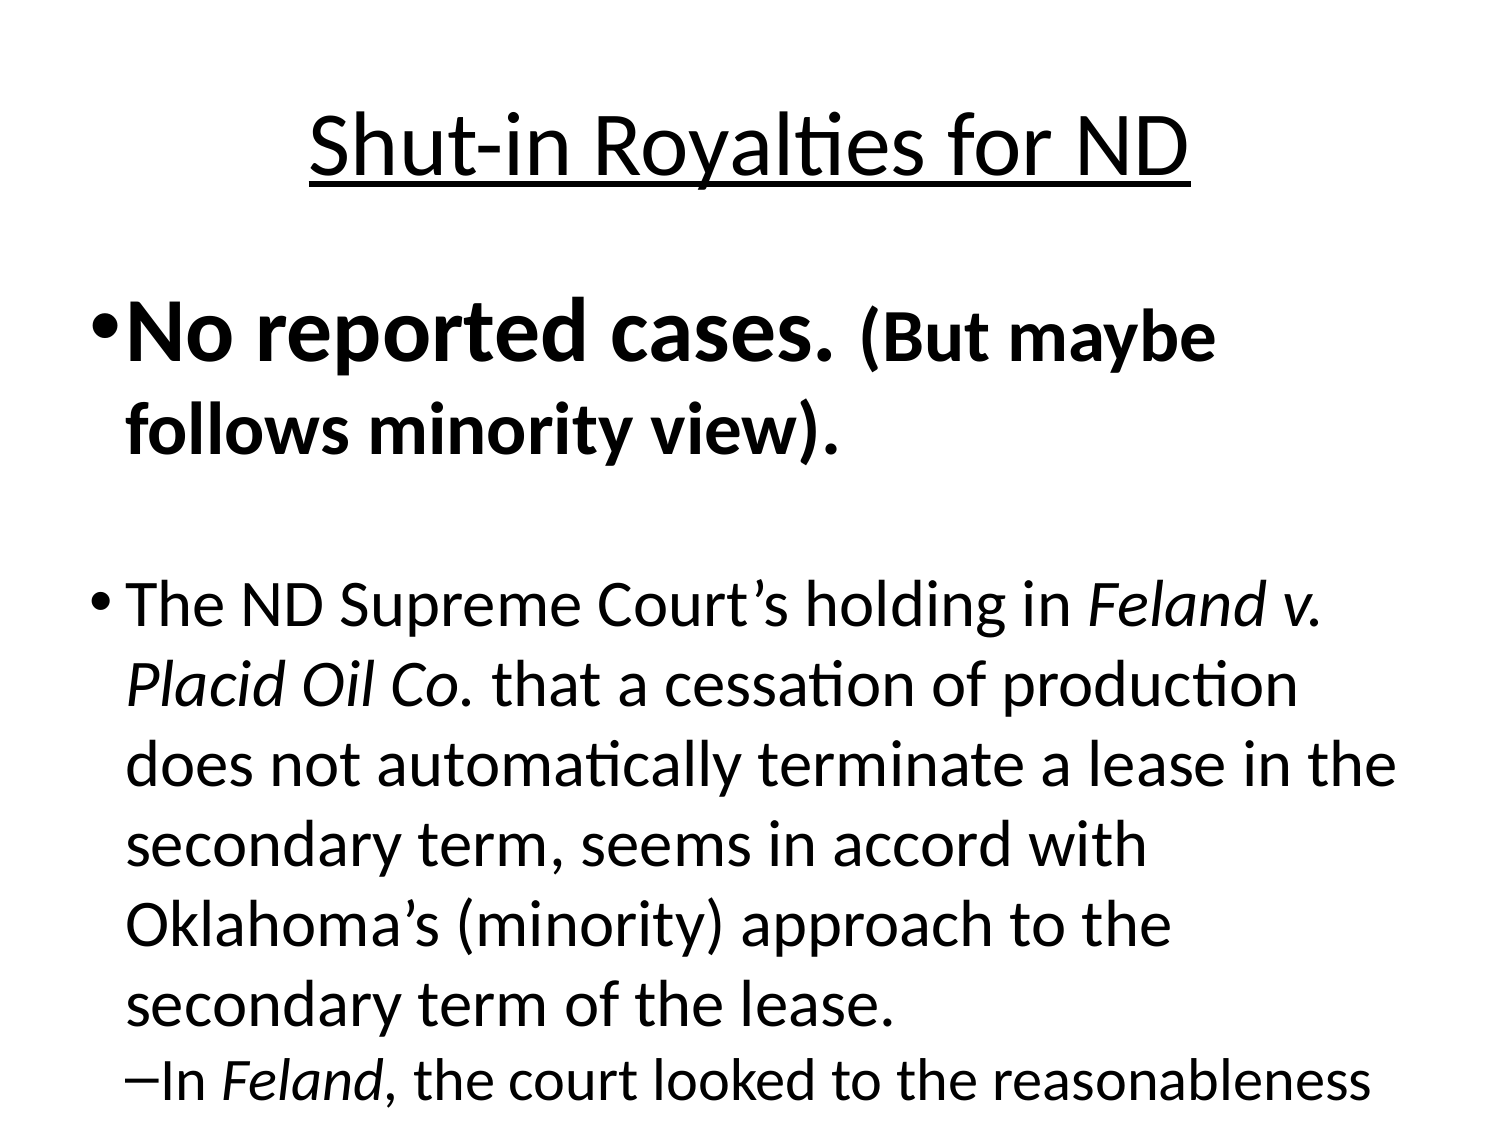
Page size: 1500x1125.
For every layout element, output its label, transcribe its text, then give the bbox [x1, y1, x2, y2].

text_box No reported cases. (But maybe follows minority view). The ND Supreme Court’s holding in Feland v. Placid Oil Co. that a cessation of production does not automatically terminate a lease in the secondary term, seems in accord with Oklahoma’s (minority) approach to the secondary term of the lease. In Feland, the court looked to the reasonableness of a 9 month delay in production caused by a full salt water disposal pond. Holding 9 months was a reasonable cessation of production given the facts and circumstances at hand. However, payment of a shut-in royalty was not at issue in Feland. By considering “reasonableness” as a primary factor in its determination, Feland could be interpreted as following the minority view reflected in Roye Realty and other Oklahoma cases. At this point, however, it remains unclear whether North Dakota courts will find the minority view persuasive on the application and interpretation of shut-in clauses. [75, 262, 1425, 1005]
text_box Shut-in Royalties for ND [75, 45, 1425, 233]
